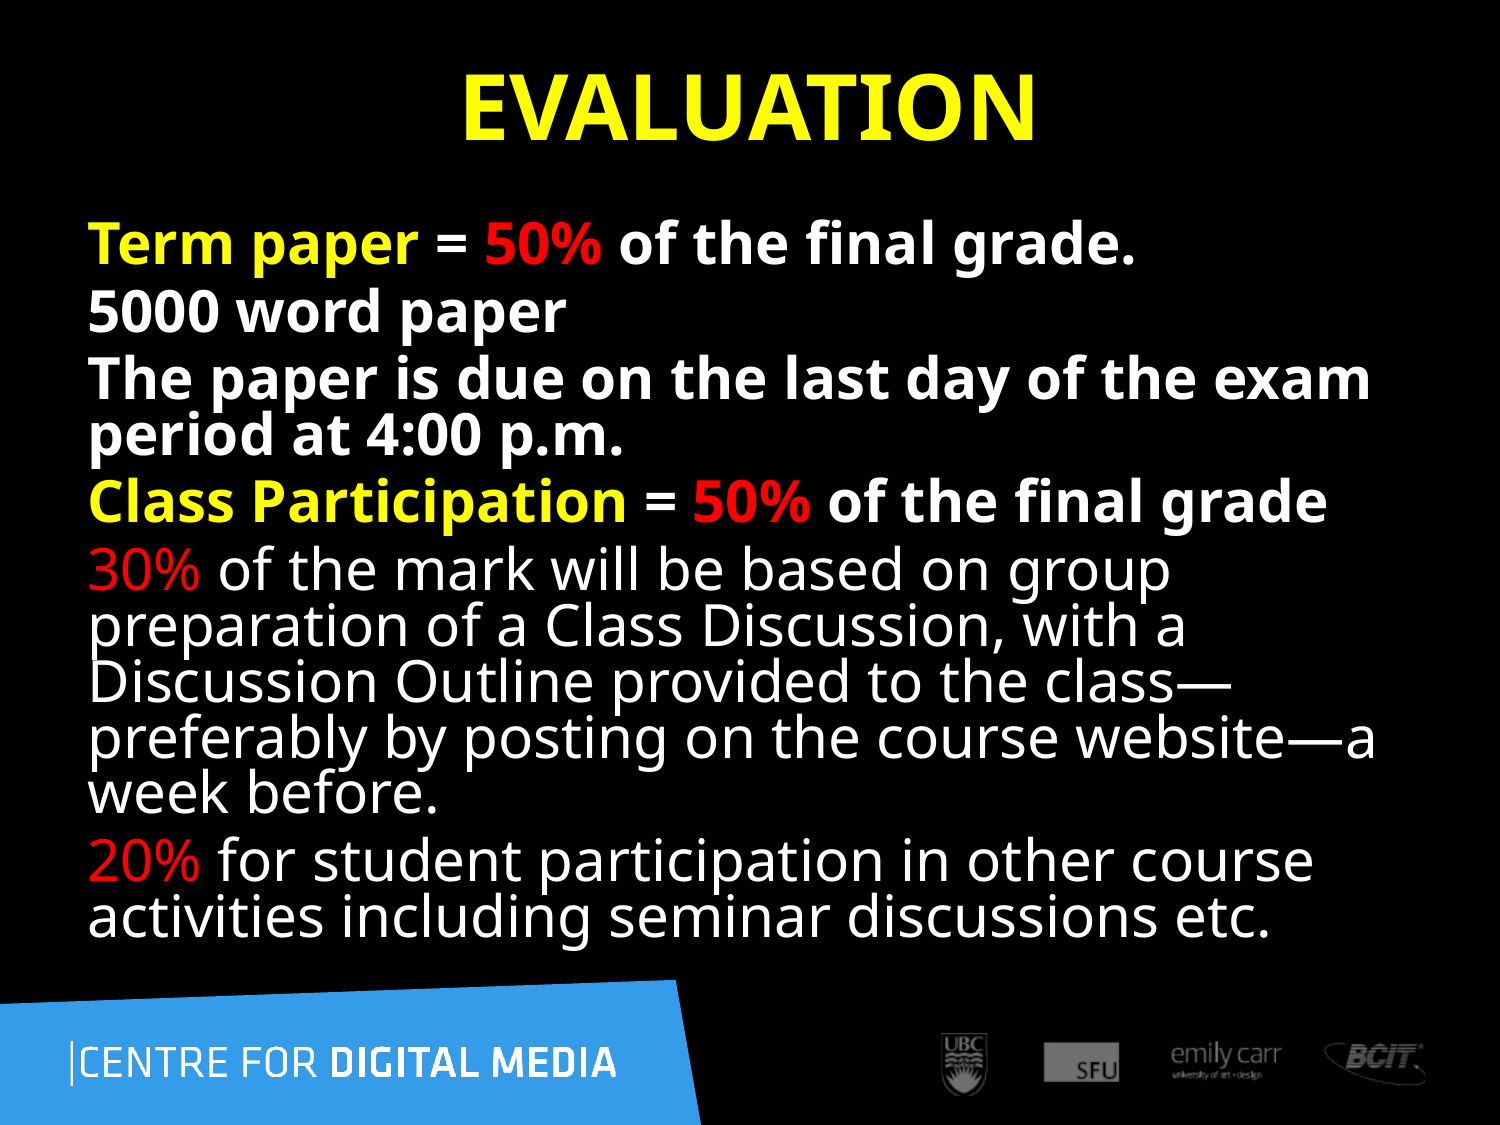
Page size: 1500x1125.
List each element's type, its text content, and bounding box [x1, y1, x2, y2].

list Term paper = 50% of the final grade. 5000 word paper The paper is due on the last day of the exam period at 4:00 p.m. Class Participation = 50% of the final grade 30% of the mark will be based on group preparation of a Class Discussion, with a Discussion Outline provided to the class—preferably by posting on the course website—a week before. 20% for student participation in other course activities including seminar discussions etc. [75, 207, 1425, 993]
title EVALUATION [75, 20, 1425, 188]
